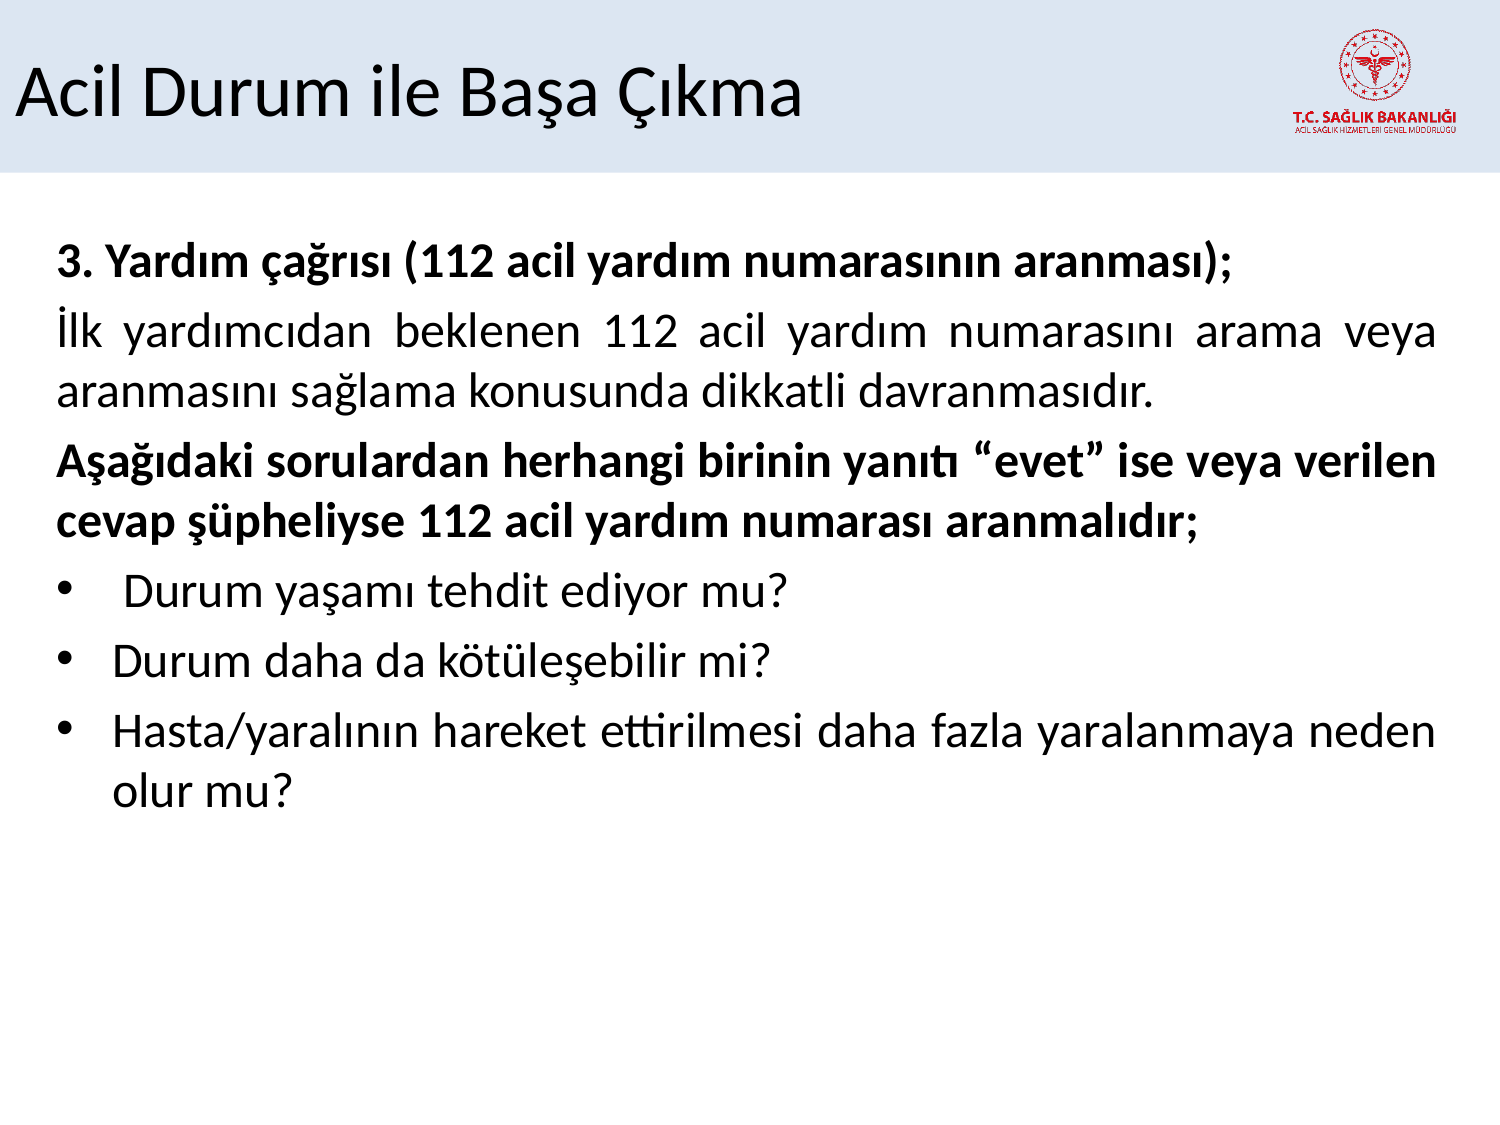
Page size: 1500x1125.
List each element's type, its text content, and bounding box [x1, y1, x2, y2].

picture [1293, 29, 1456, 136]
text_box 3. Yardım çağrısı (112 acil yardım numarasının aranması); İlk yardımcıdan beklenen 112 acil yardım numarasını arama veya aranmasını sağlama konusunda dikkatli davranmasıdır. Aşağıdaki sorulardan herhangi birinin yanıtı “evet” ise veya verilen cevap şüpheliyse 112 acil yardım numarası aranmalıdır; Durum yaşamı tehdit ediyor mu? Durum daha da kötüleşebilir mi? Hasta/yaralının hareket ettirilmesi daha fazla yaralanmaya neden olur mu? [40, 219, 1453, 1024]
text_box Acil Durum ile Başa Çıkma [0, 0, 1500, 173]
